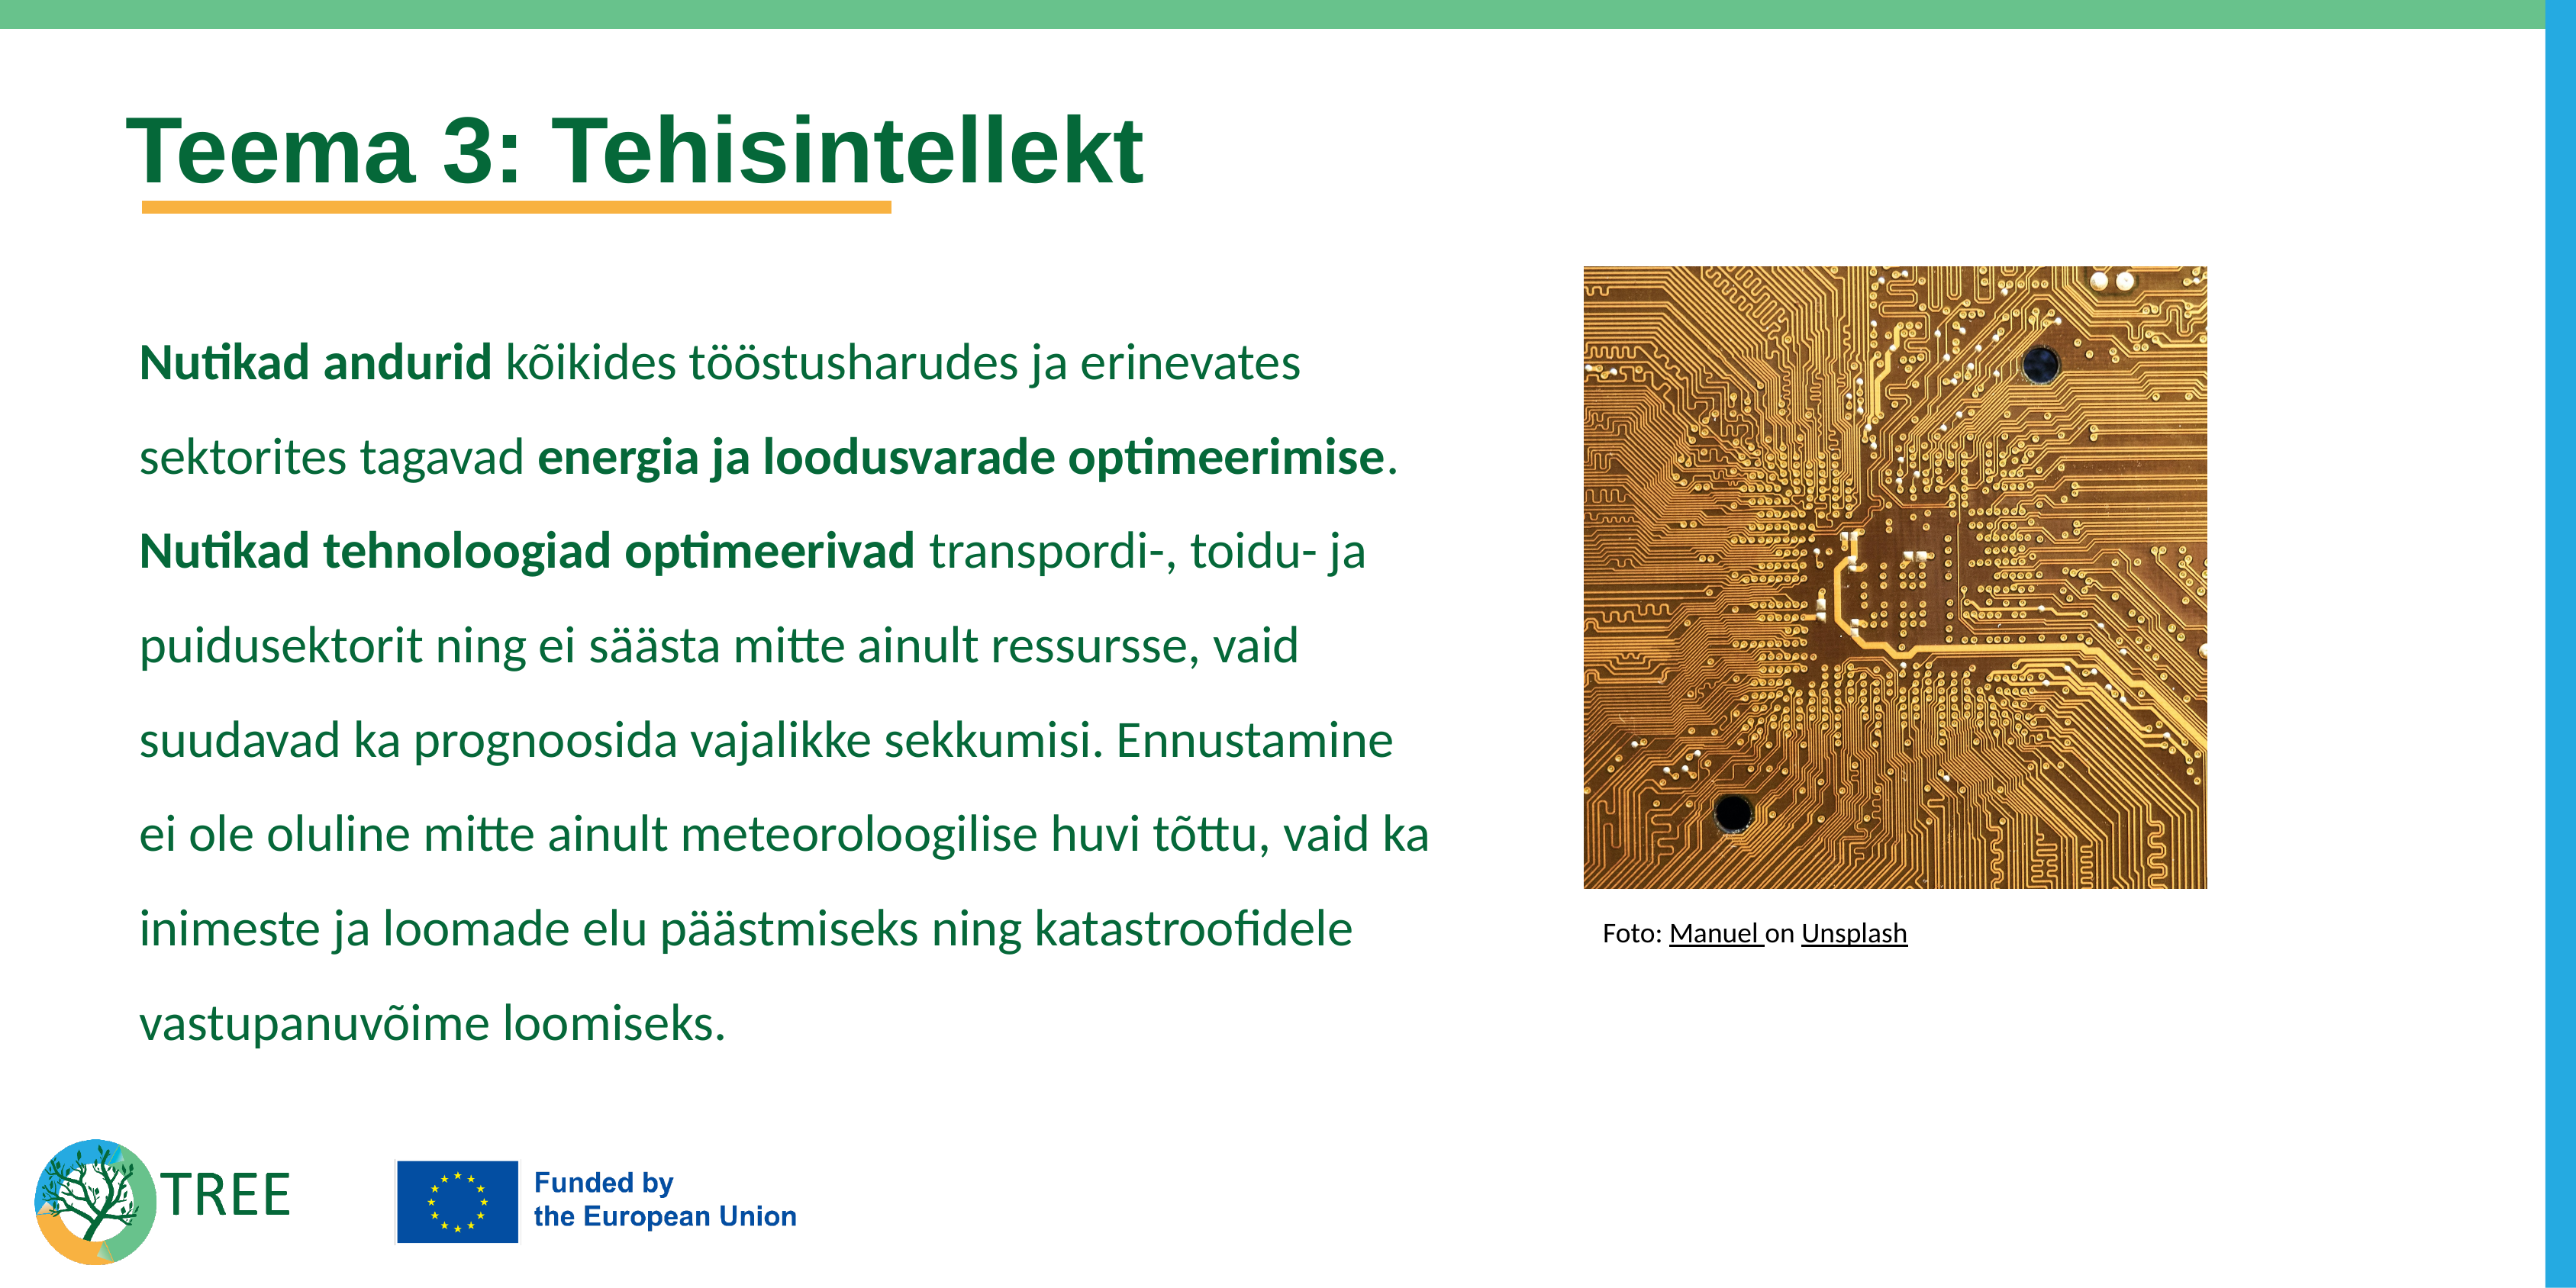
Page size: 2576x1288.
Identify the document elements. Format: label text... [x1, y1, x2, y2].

text_box [143, 201, 891, 214]
picture [1584, 266, 2207, 889]
text_box [2545, 0, 2576, 1288]
text_box Nutikad andurid kõikides tööstusharudes ja erinevates sektorites tagavad energia ja loodusvarade optimeerimise. Nutikad tehnoloogiad optimeerivad transpordi-, toidu- ja puidusektorit ning ei säästa mitte ainult ressursse, vaid suudavad ka prognoosida vajalikke sekkumisi. Ennustamine ei ole oluline mitte ainult meteoroloogilise huvi tõttu, vaid ka inimeste ja loomade elu päästmiseks ning katastroofidele vastupanuvõime loomiseks. [120, 286, 1455, 1060]
text_box [0, 0, 2545, 29]
text_box Foto: Manuel on Unsplash [1584, 905, 2249, 958]
picture [392, 1156, 827, 1248]
text_box Teema 3: Tehisintellekt [107, 79, 2065, 211]
picture [34, 1139, 289, 1265]
